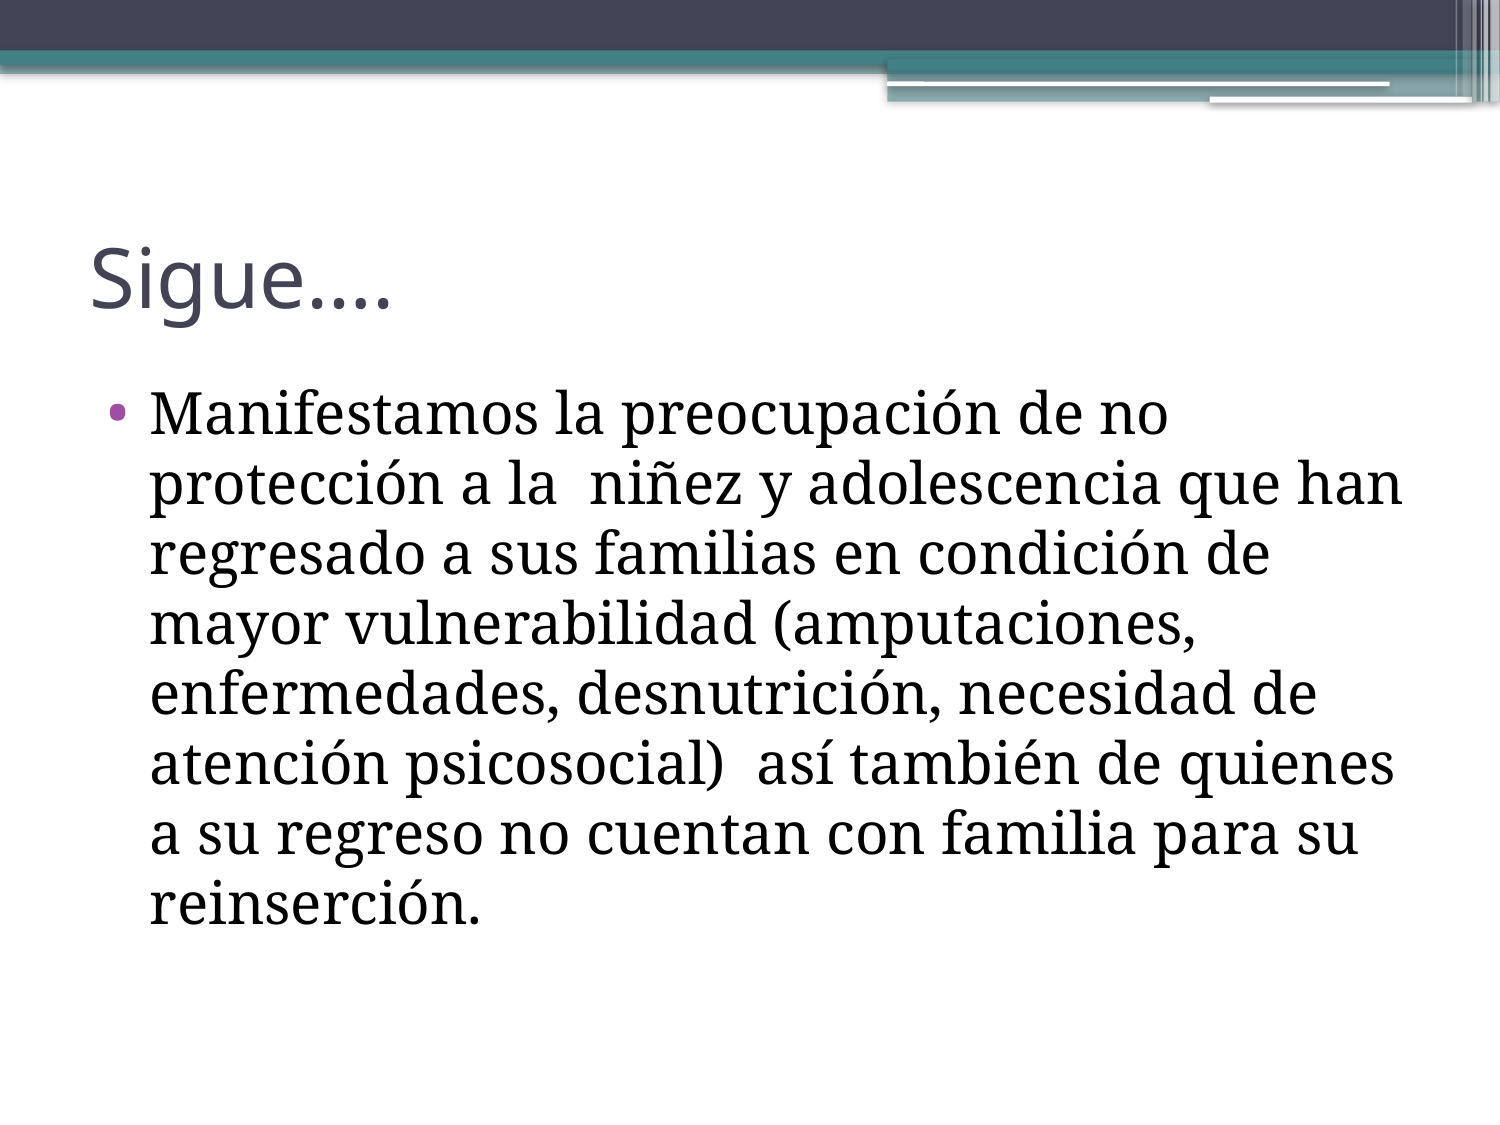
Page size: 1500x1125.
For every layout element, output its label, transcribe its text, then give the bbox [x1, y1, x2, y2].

title Sigue…. [75, 187, 1425, 363]
list Manifestamos la preocupación de no protección a la niñez y adolescencia que han regresado a sus familias en condición de mayor vulnerabilidad (amputaciones, enfermedades, desnutrición, necesidad de atención psicosocial) así también de quienes a su regreso no cuentan con familia para su reinserción. [75, 368, 1425, 1079]
